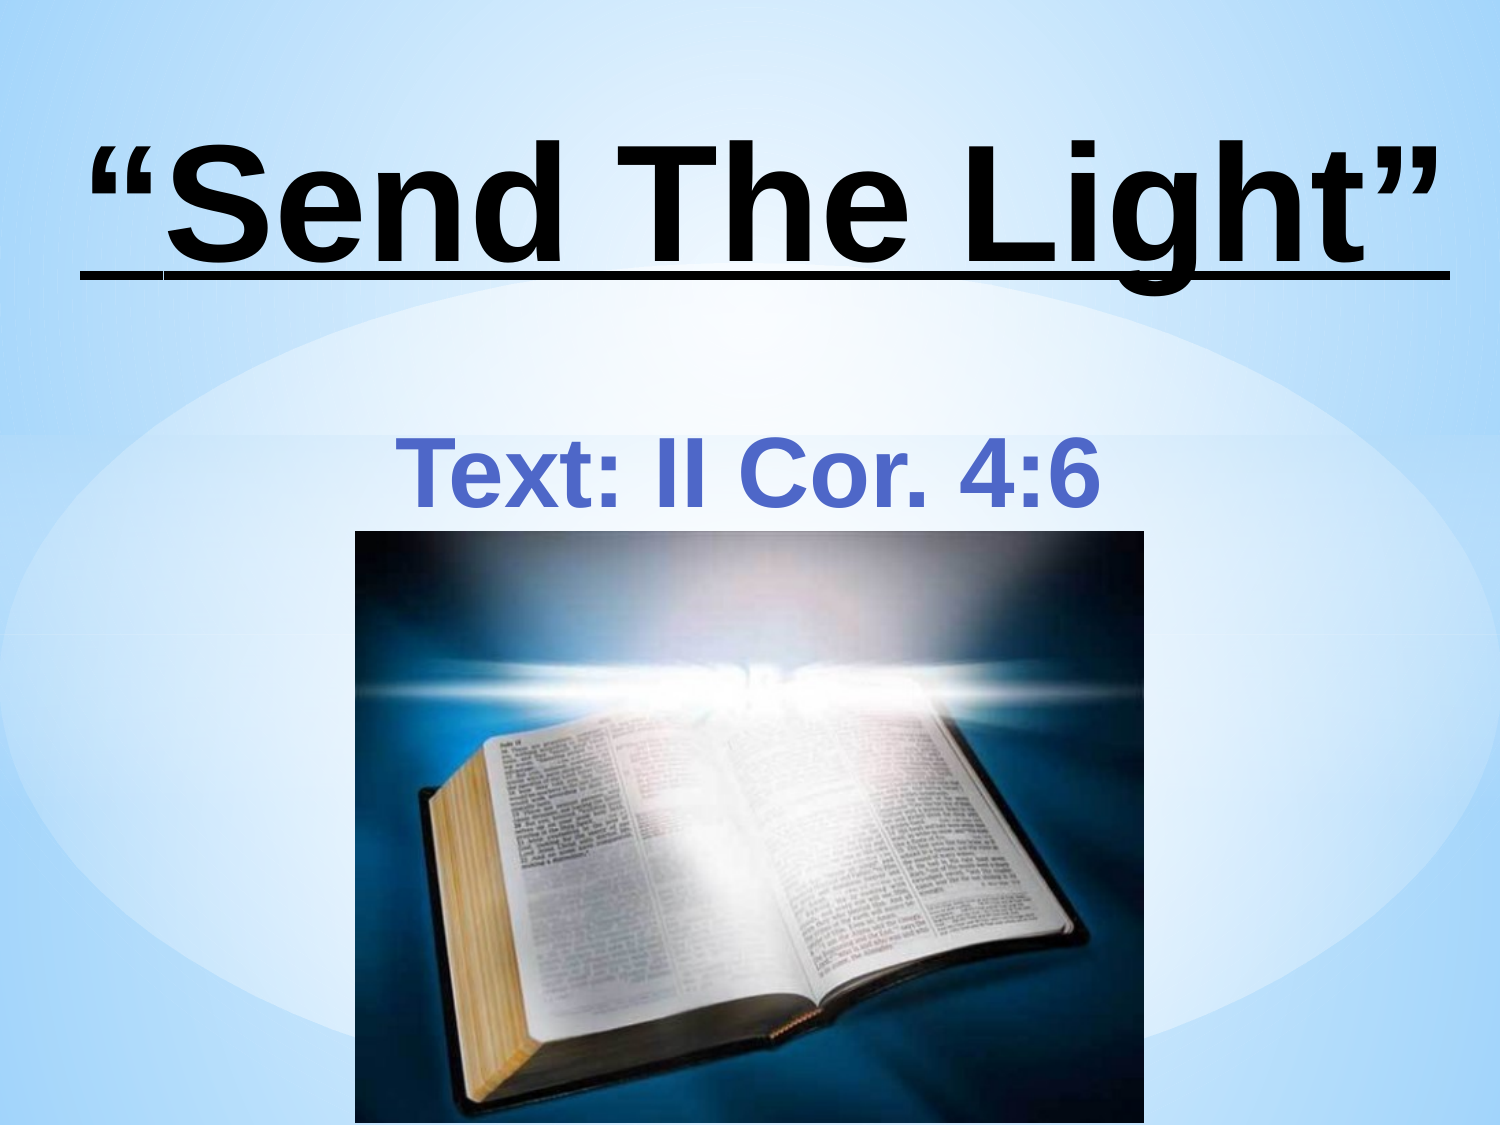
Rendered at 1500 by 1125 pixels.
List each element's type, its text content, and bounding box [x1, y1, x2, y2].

title “Send The Light” [0, 87, 1500, 313]
picture [355, 531, 1144, 1123]
picture [663, 1118, 682, 1123]
subtitle Text: II Cor. 4:6 [0, 399, 1500, 575]
